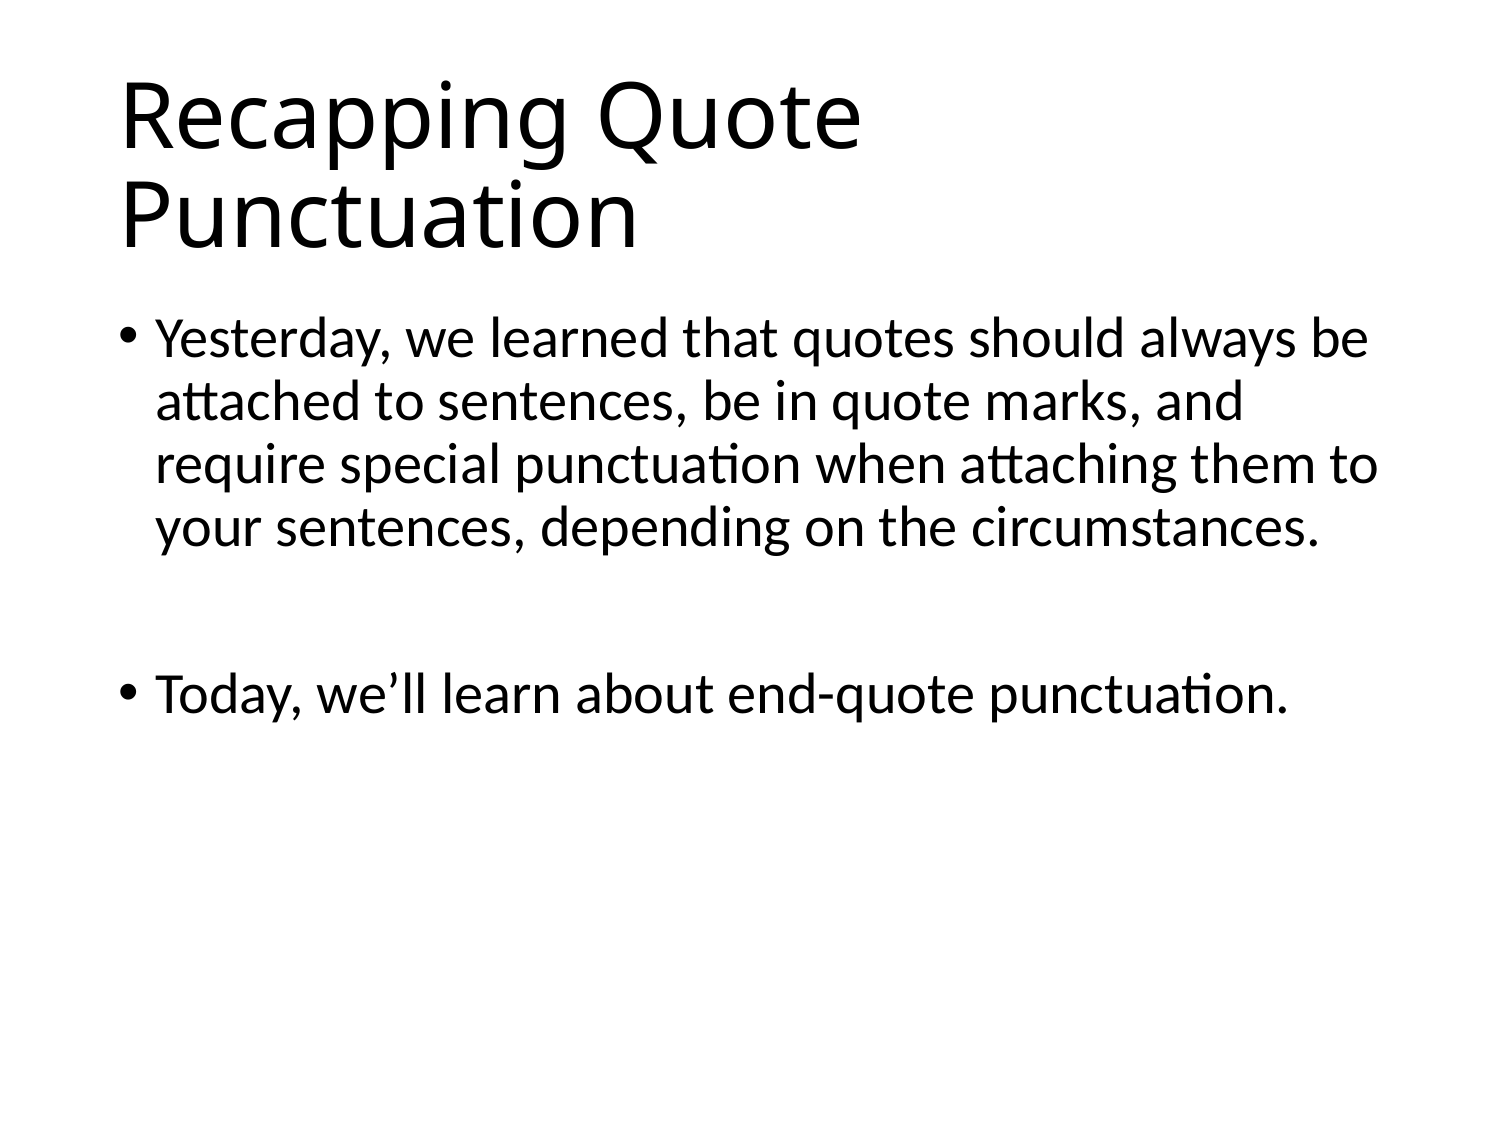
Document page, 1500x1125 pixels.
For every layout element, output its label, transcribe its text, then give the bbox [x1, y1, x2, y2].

list Yesterday, we learned that quotes should always be attached to sentences, be in quote marks, and require special punctuation when attaching them to your sentences, depending on the circumstances. Today, we’ll learn about end-quote punctuation. [103, 299, 1397, 1014]
title Recapping Quote Punctuation [103, 59, 1397, 278]
